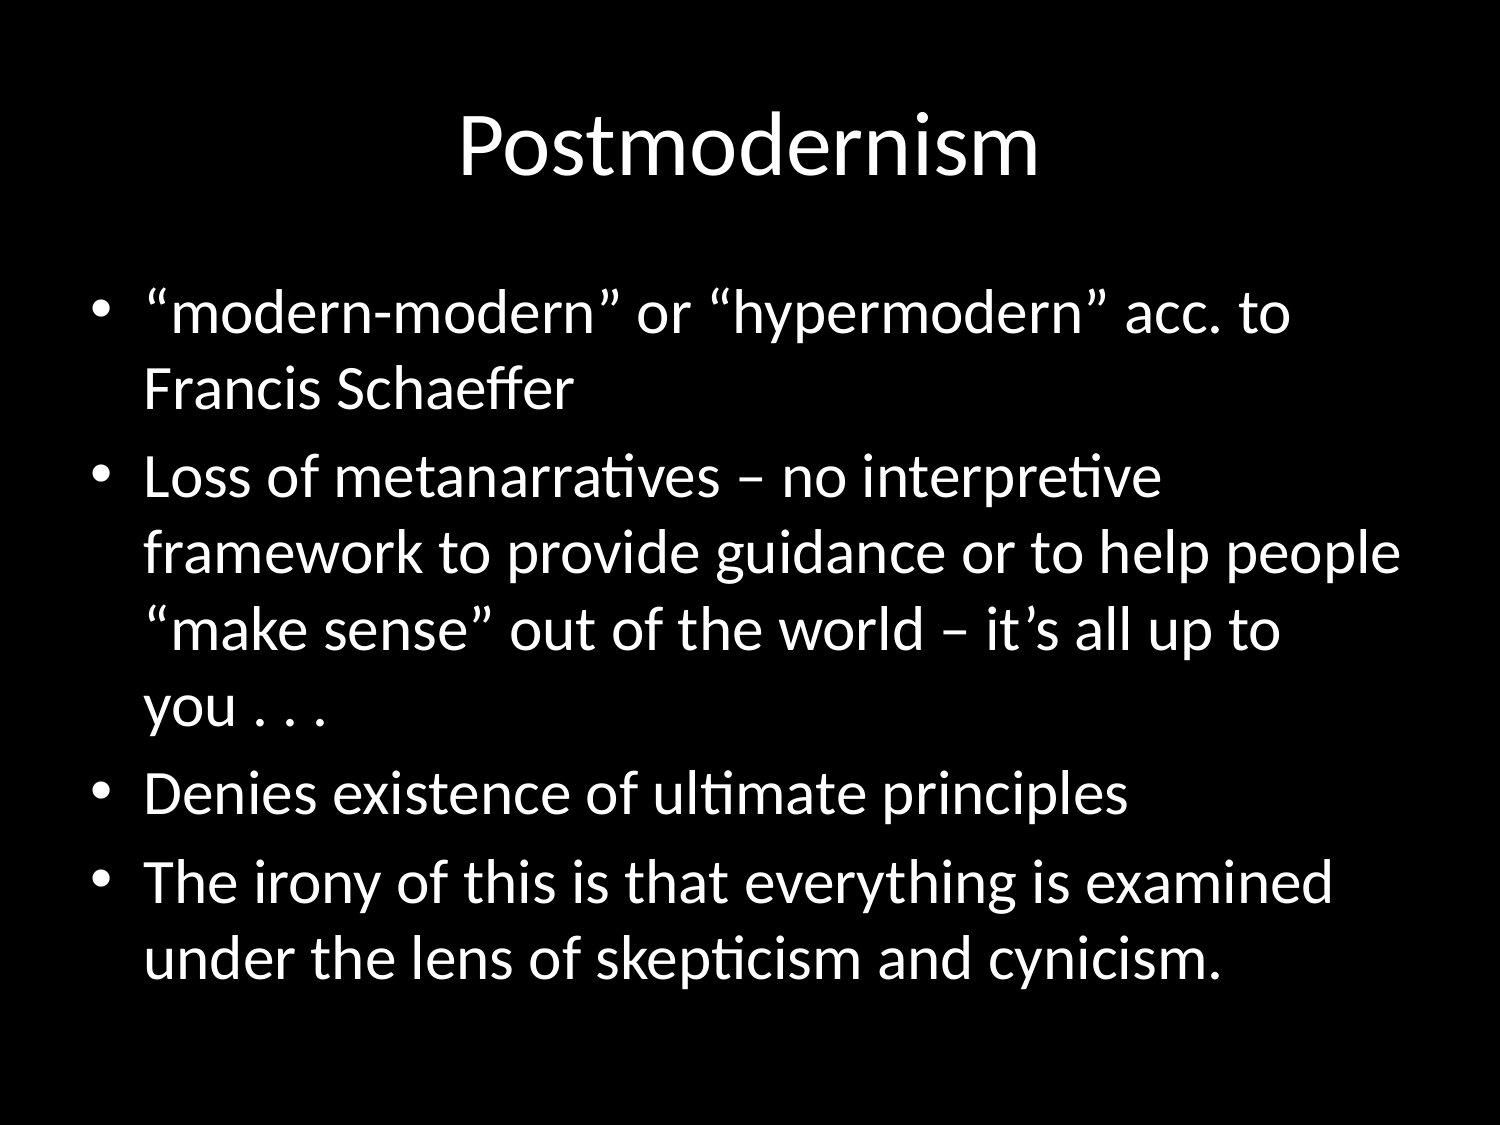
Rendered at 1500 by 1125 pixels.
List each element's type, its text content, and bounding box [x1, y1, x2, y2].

list “modern-modern” or “hypermodern” acc. to Francis Schaeffer Loss of metanarratives – no interpretive framework to provide guidance or to help people “make sense” out of the world – it’s all up to you . . . Denies existence of ultimate principles The irony of this is that everything is examined under the lens of skepticism and cynicism. [75, 262, 1425, 1005]
title Postmodernism [75, 45, 1425, 233]
